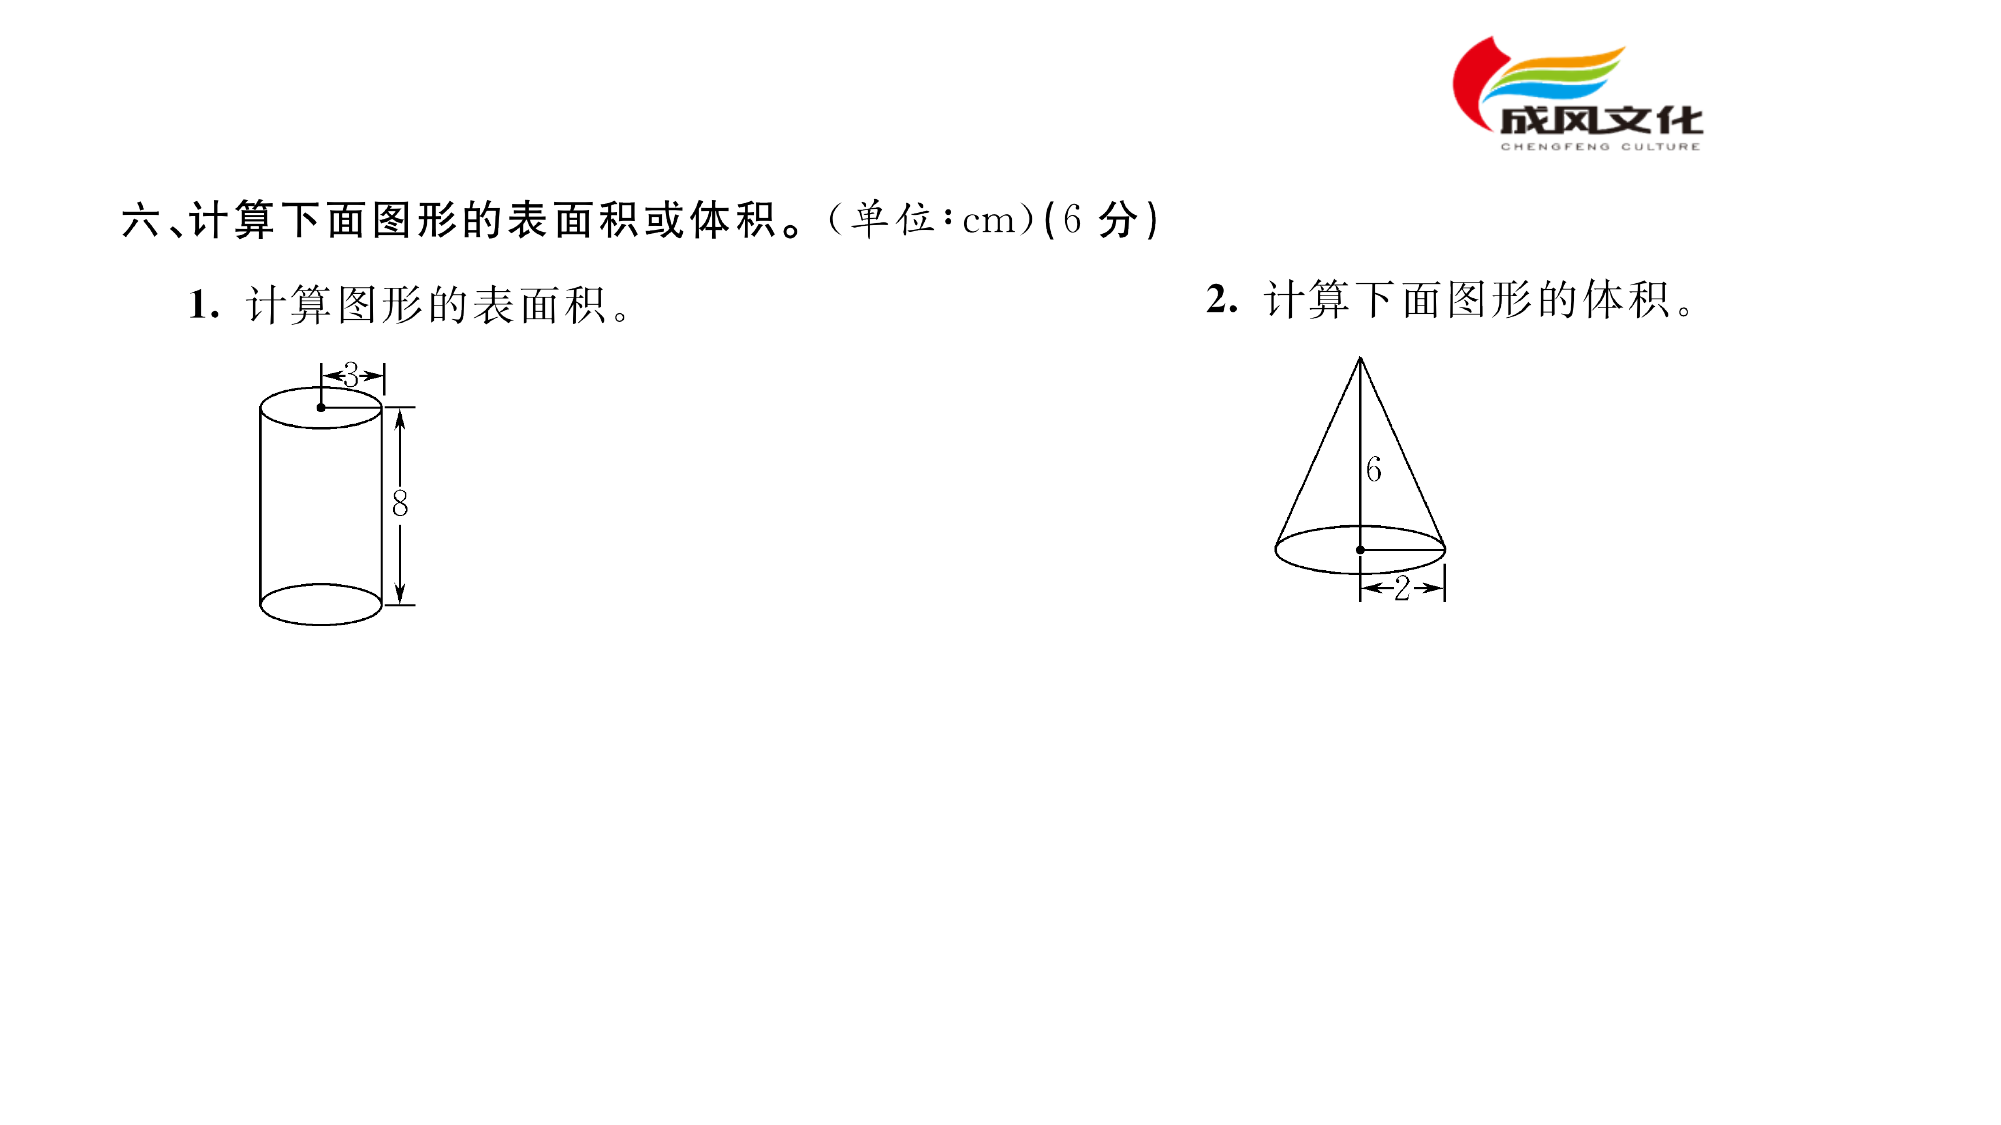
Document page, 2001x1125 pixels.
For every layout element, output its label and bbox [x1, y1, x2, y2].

picture [118, 30, 2000, 701]
